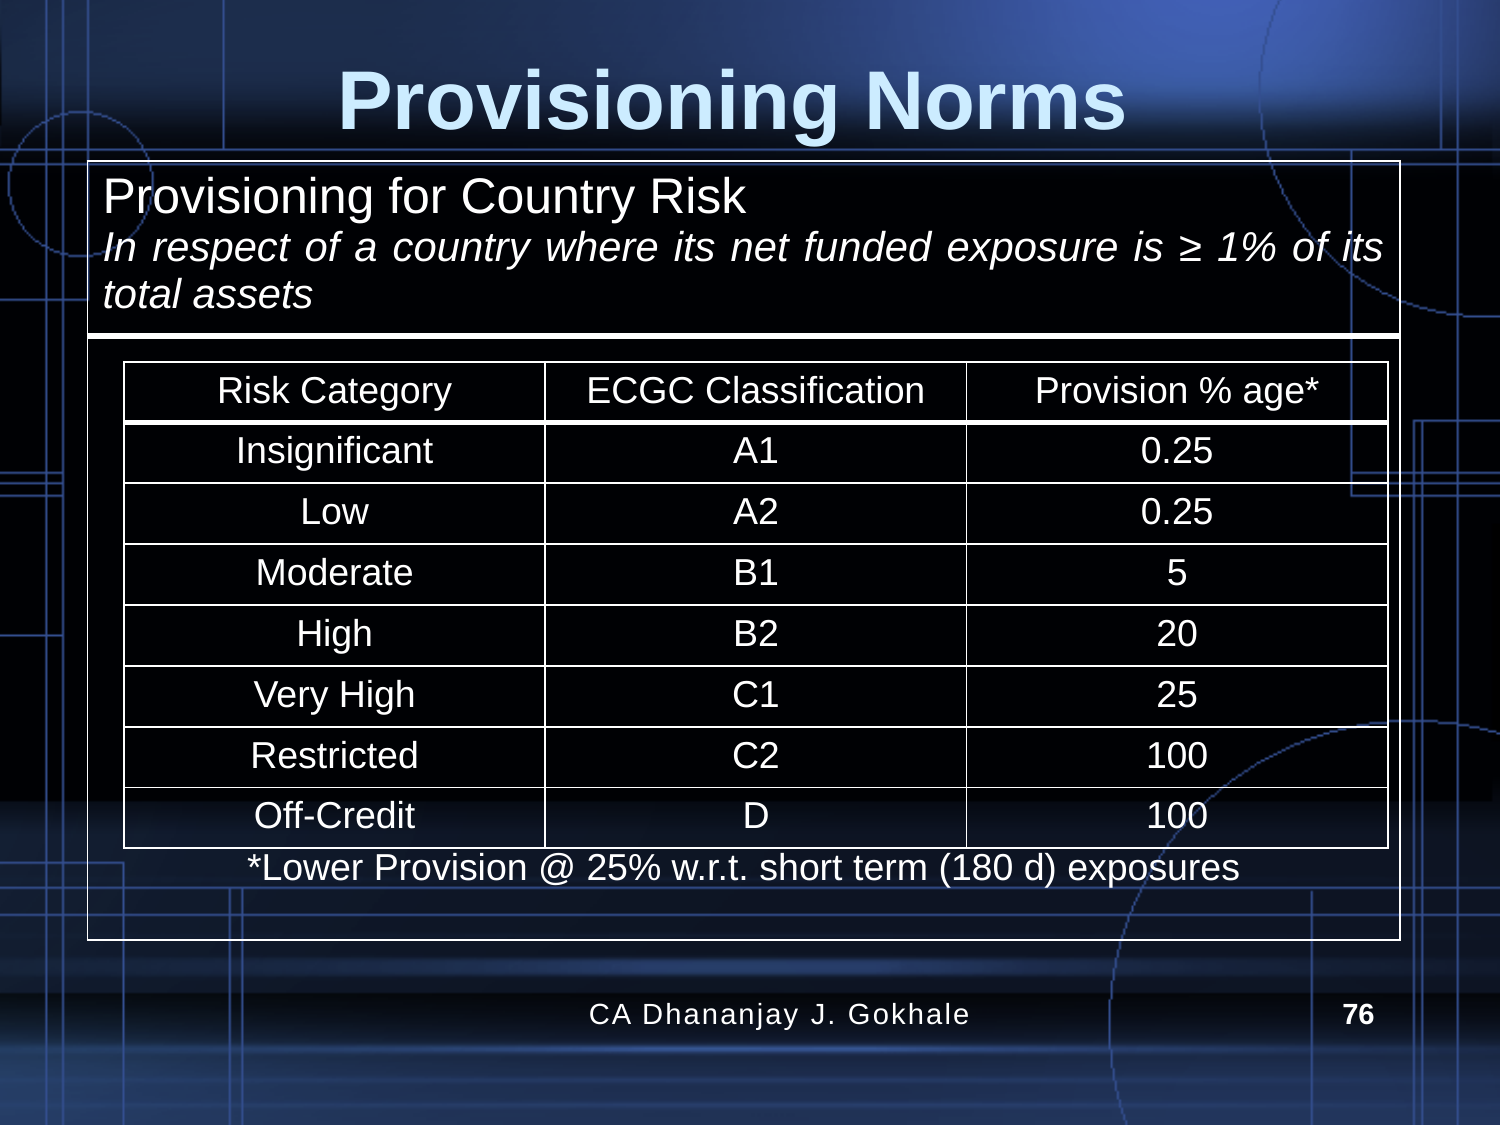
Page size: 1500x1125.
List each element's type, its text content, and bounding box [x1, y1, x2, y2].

table_cell 20 [967, 606, 1387, 665]
picture [0, 0, 1500, 1125]
table_cell C2 [546, 728, 966, 787]
title Provisioning Norms [76, 42, 1390, 150]
table_cell Insignificant [125, 425, 544, 482]
table_cell 100 [967, 728, 1387, 787]
table_cell D [546, 788, 966, 847]
footer CA Dhananjay J. Gokhale [253, 987, 1306, 1048]
table_cell Moderate [125, 545, 544, 604]
table_cell 100 [967, 788, 1387, 847]
table_cell High [125, 606, 544, 665]
table_cell A2 [546, 484, 966, 543]
table_cell *Lower Provision @ 25% w.r.t. short term (180 d) exposures [88, 339, 1399, 939]
table_cell C1 [546, 667, 966, 726]
table_cell B1 [546, 545, 966, 604]
table_cell Low [125, 484, 544, 543]
table_cell 0.25 [967, 425, 1387, 482]
table_cell 0.25 [967, 484, 1387, 543]
table_cell Very High [125, 667, 544, 726]
table_header Provision % age* [967, 363, 1387, 420]
table_header Risk Category [125, 363, 544, 420]
table_header ECGC Classification [546, 363, 966, 420]
table_cell 25 [967, 667, 1387, 726]
table_header Provisioning for Country Risk In respect of a country where its net funded exposure is ≥ 1% of its total assets [88, 162, 1399, 333]
slide_number 76 [1316, 987, 1401, 1063]
table_cell A1 [546, 425, 966, 482]
table_cell Restricted [125, 728, 544, 787]
table_cell 5 [967, 545, 1387, 604]
table_cell Off-Credit [125, 788, 544, 847]
table_cell B2 [546, 606, 966, 665]
